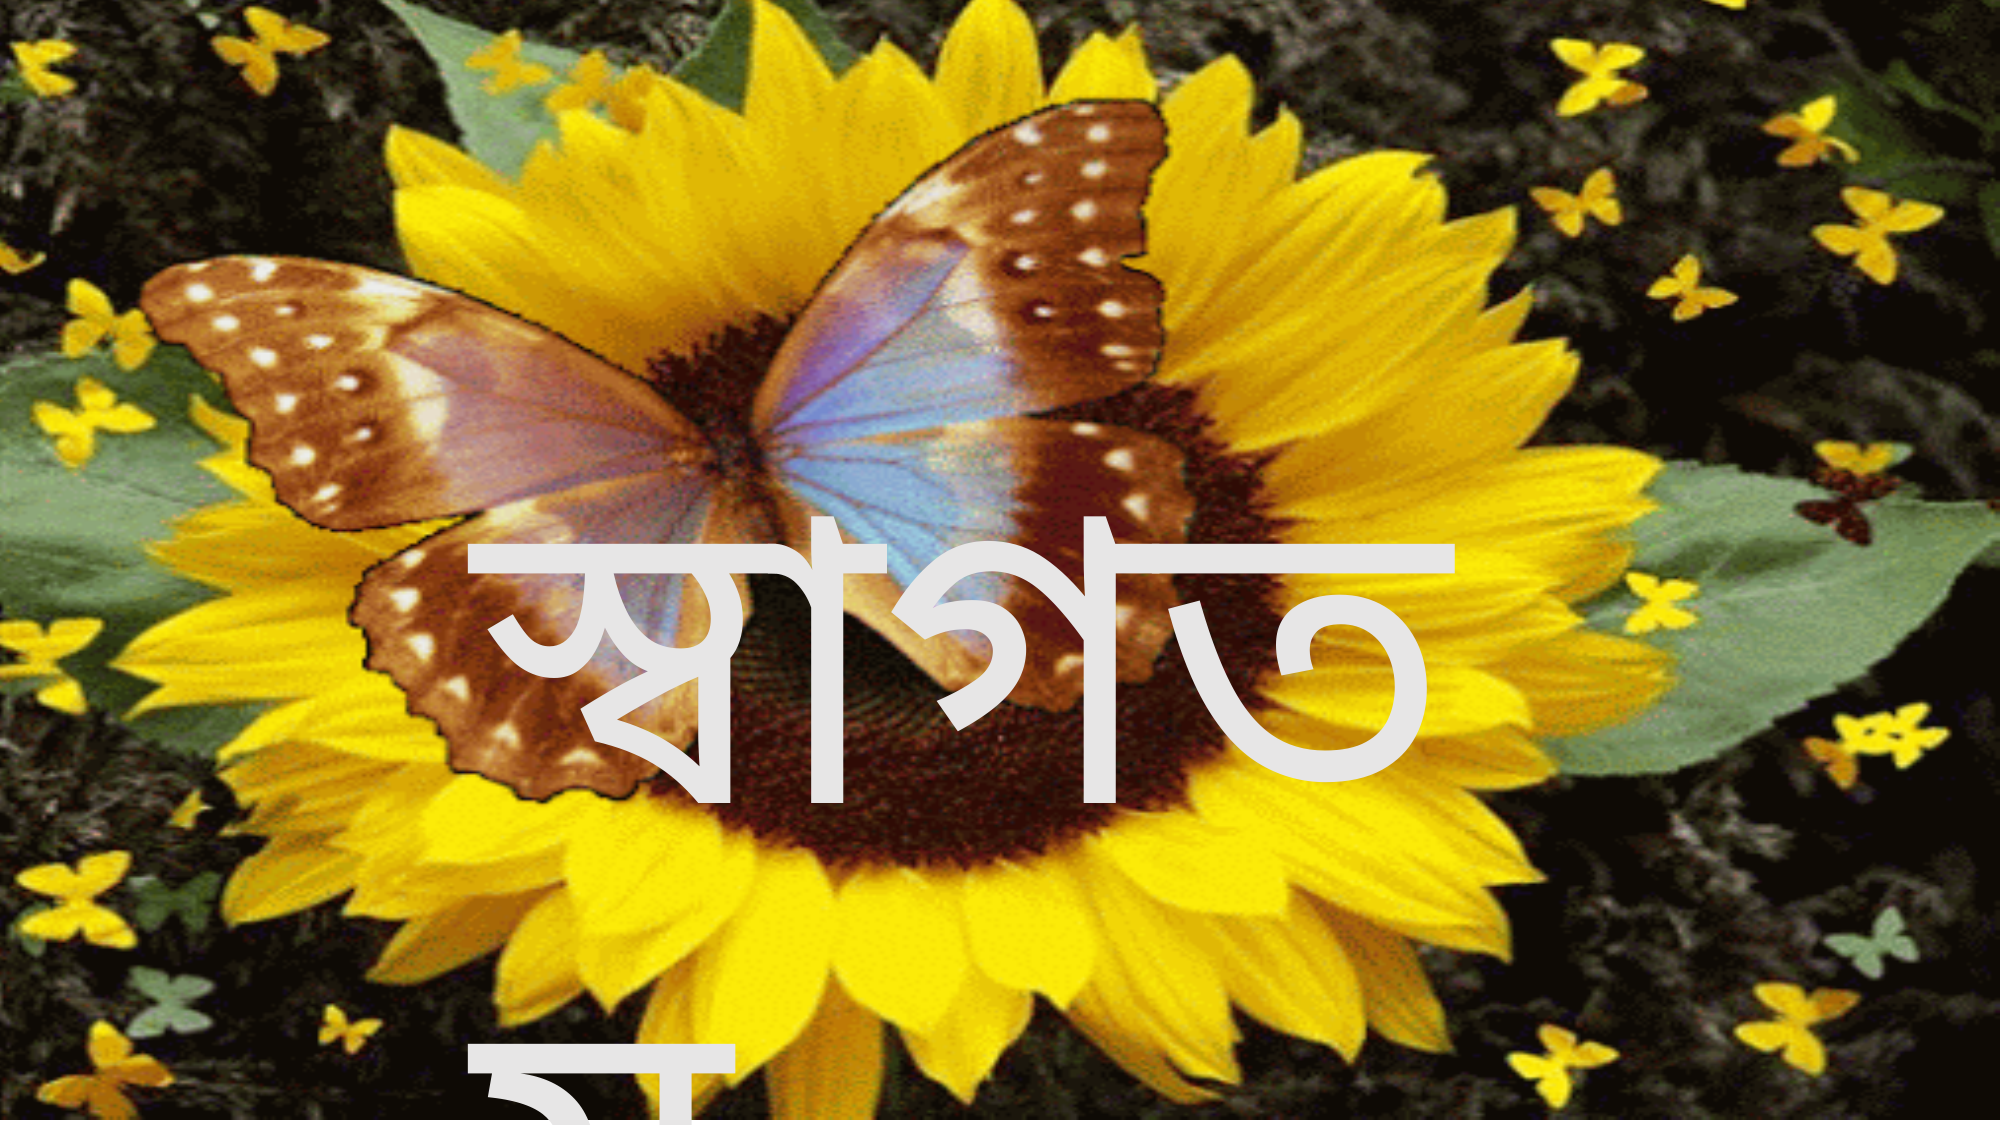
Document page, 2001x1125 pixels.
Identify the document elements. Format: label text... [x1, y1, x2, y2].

text_box স্বাগতম [457, 1121, 1678, 1125]
picture [0, 0, 2000, 1121]
